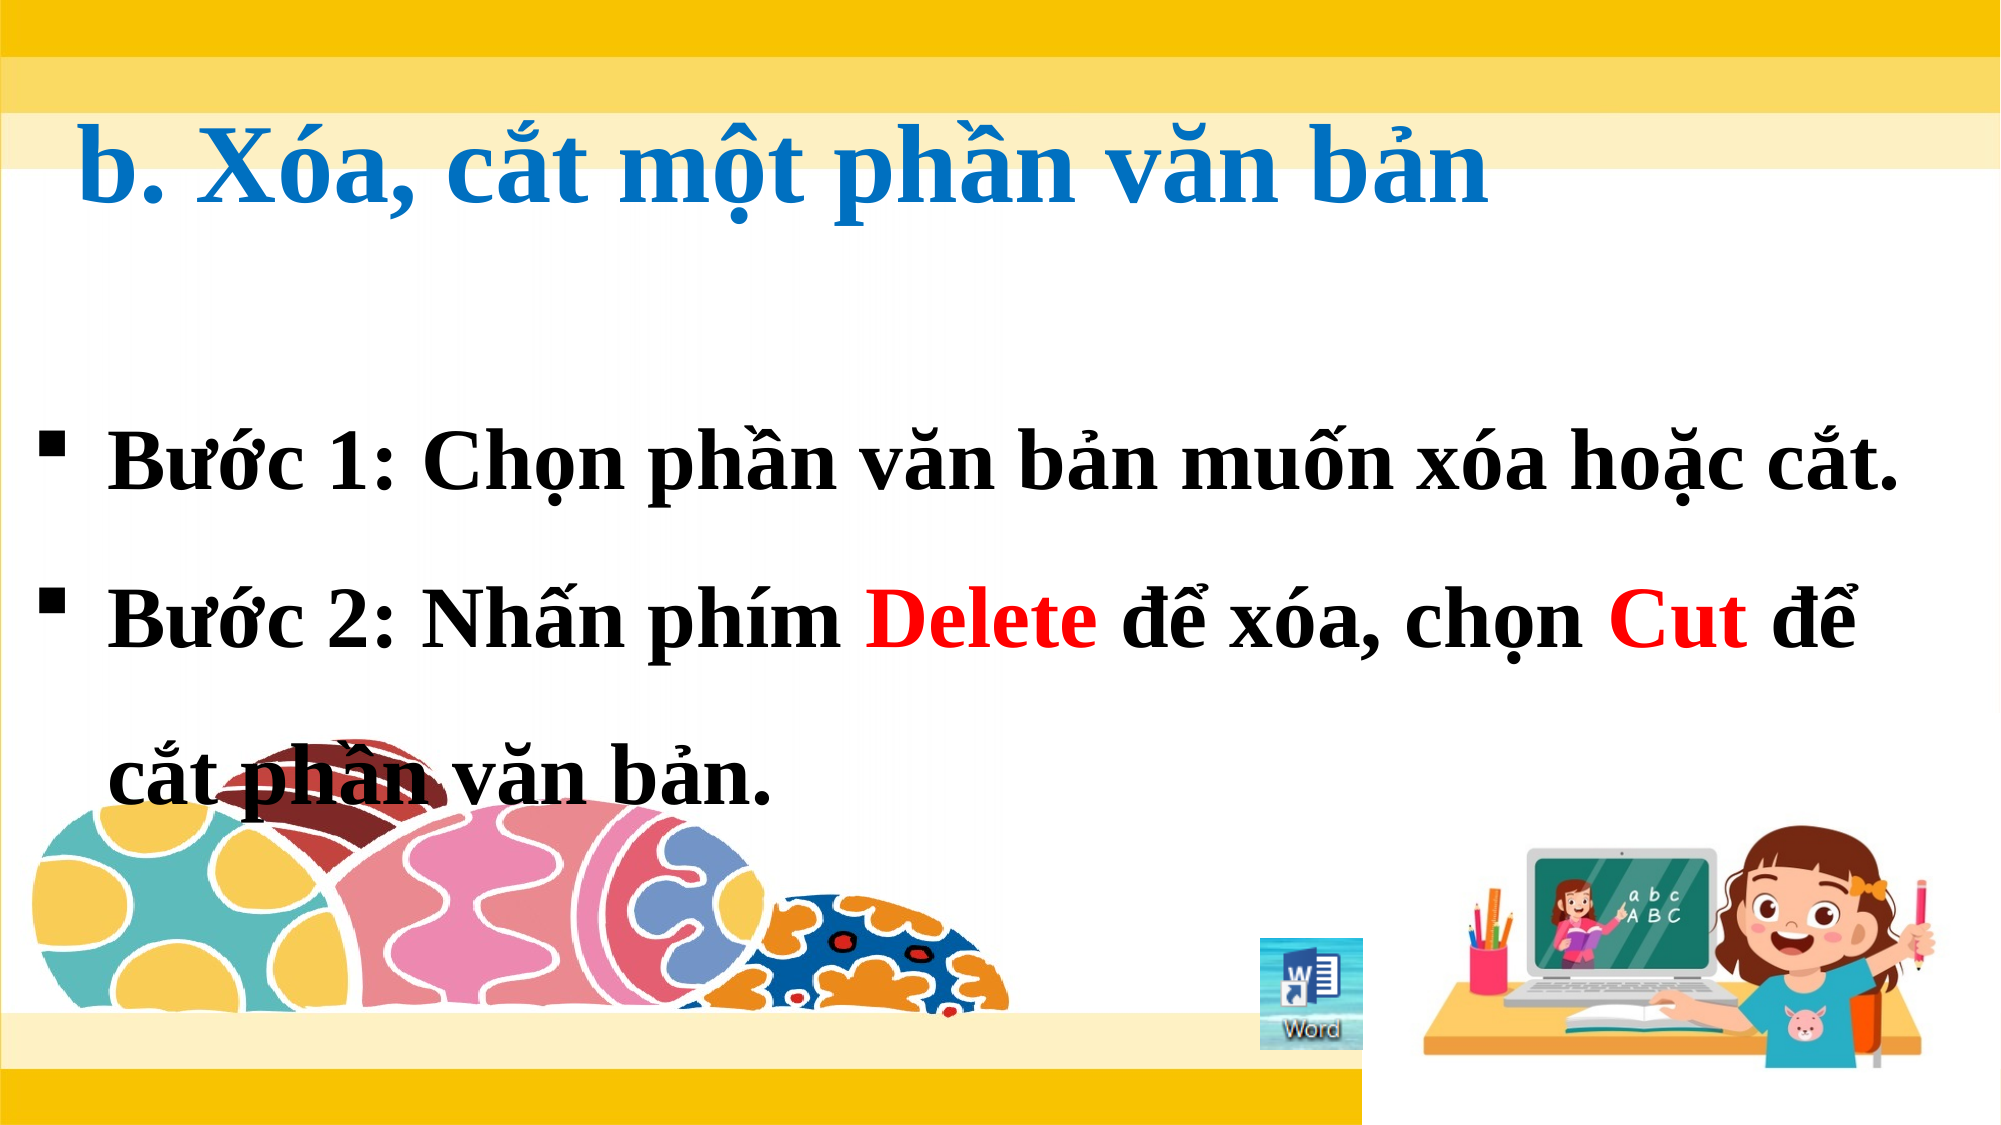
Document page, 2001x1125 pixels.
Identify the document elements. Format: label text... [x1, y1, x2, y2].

text_box b. Xóa, cắt một phần văn bản [62, 82, 1506, 233]
picture [0, 0, 2001, 1125]
text_box Bước 1: Chọn phần văn bản muốn xóa hoặc cắt. Bước 2: Nhấn phím Delete để xóa, chọn Cut để cắt phần văn bản. [17, 342, 1977, 830]
